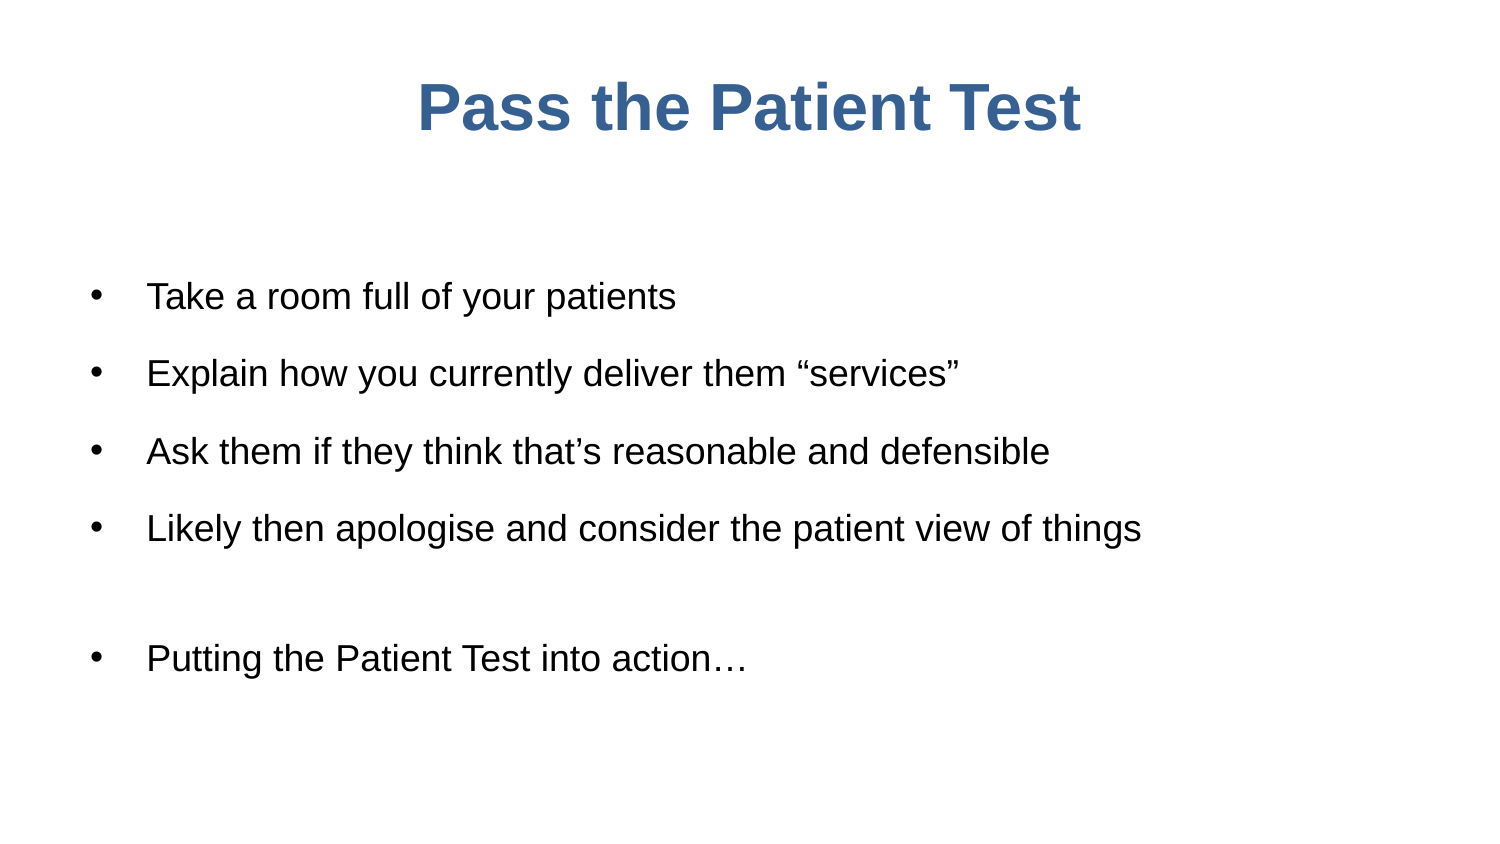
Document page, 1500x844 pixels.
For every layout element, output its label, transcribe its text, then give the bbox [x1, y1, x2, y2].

title Pass the Patient Test [75, 33, 1425, 175]
list Take a room full of your patients Explain how you currently deliver them “services” Ask them if they think that’s reasonable and defensible Likely then apologise and consider the patient view of things Putting the Patient Test into action… [75, 196, 1425, 754]
